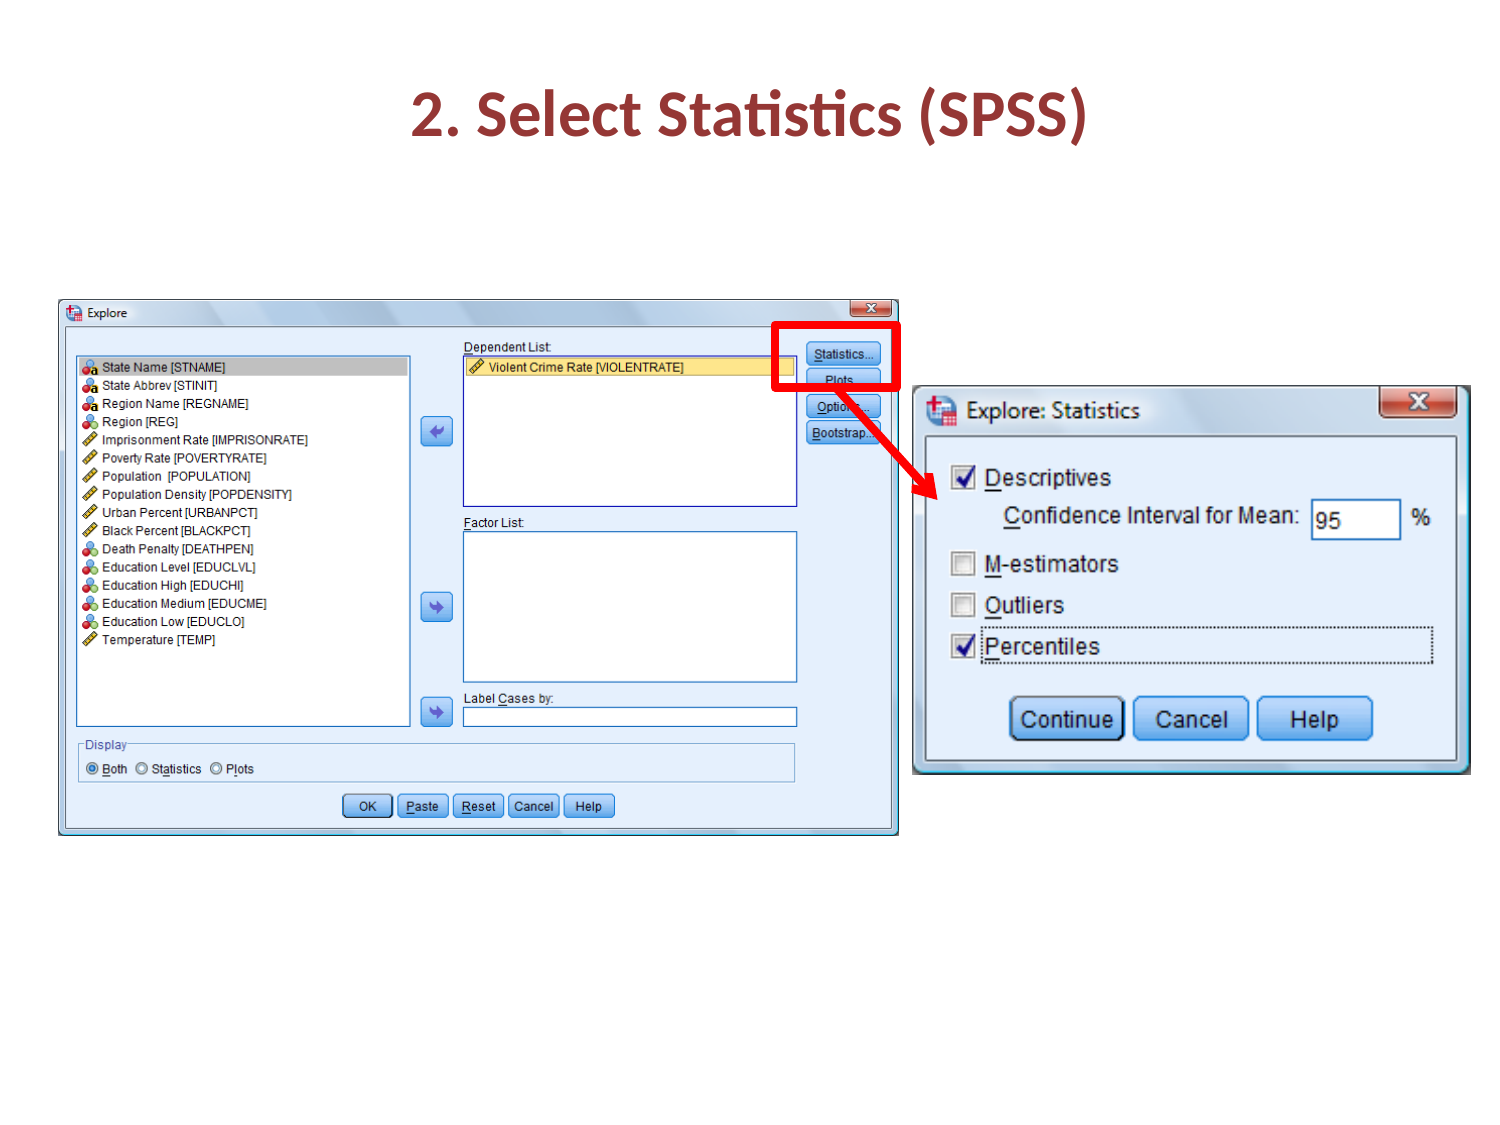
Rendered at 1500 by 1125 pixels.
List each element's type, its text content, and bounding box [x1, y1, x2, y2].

title 2. Select Statistics (SPSS) [75, 45, 1425, 175]
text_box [58, 299, 1471, 836]
